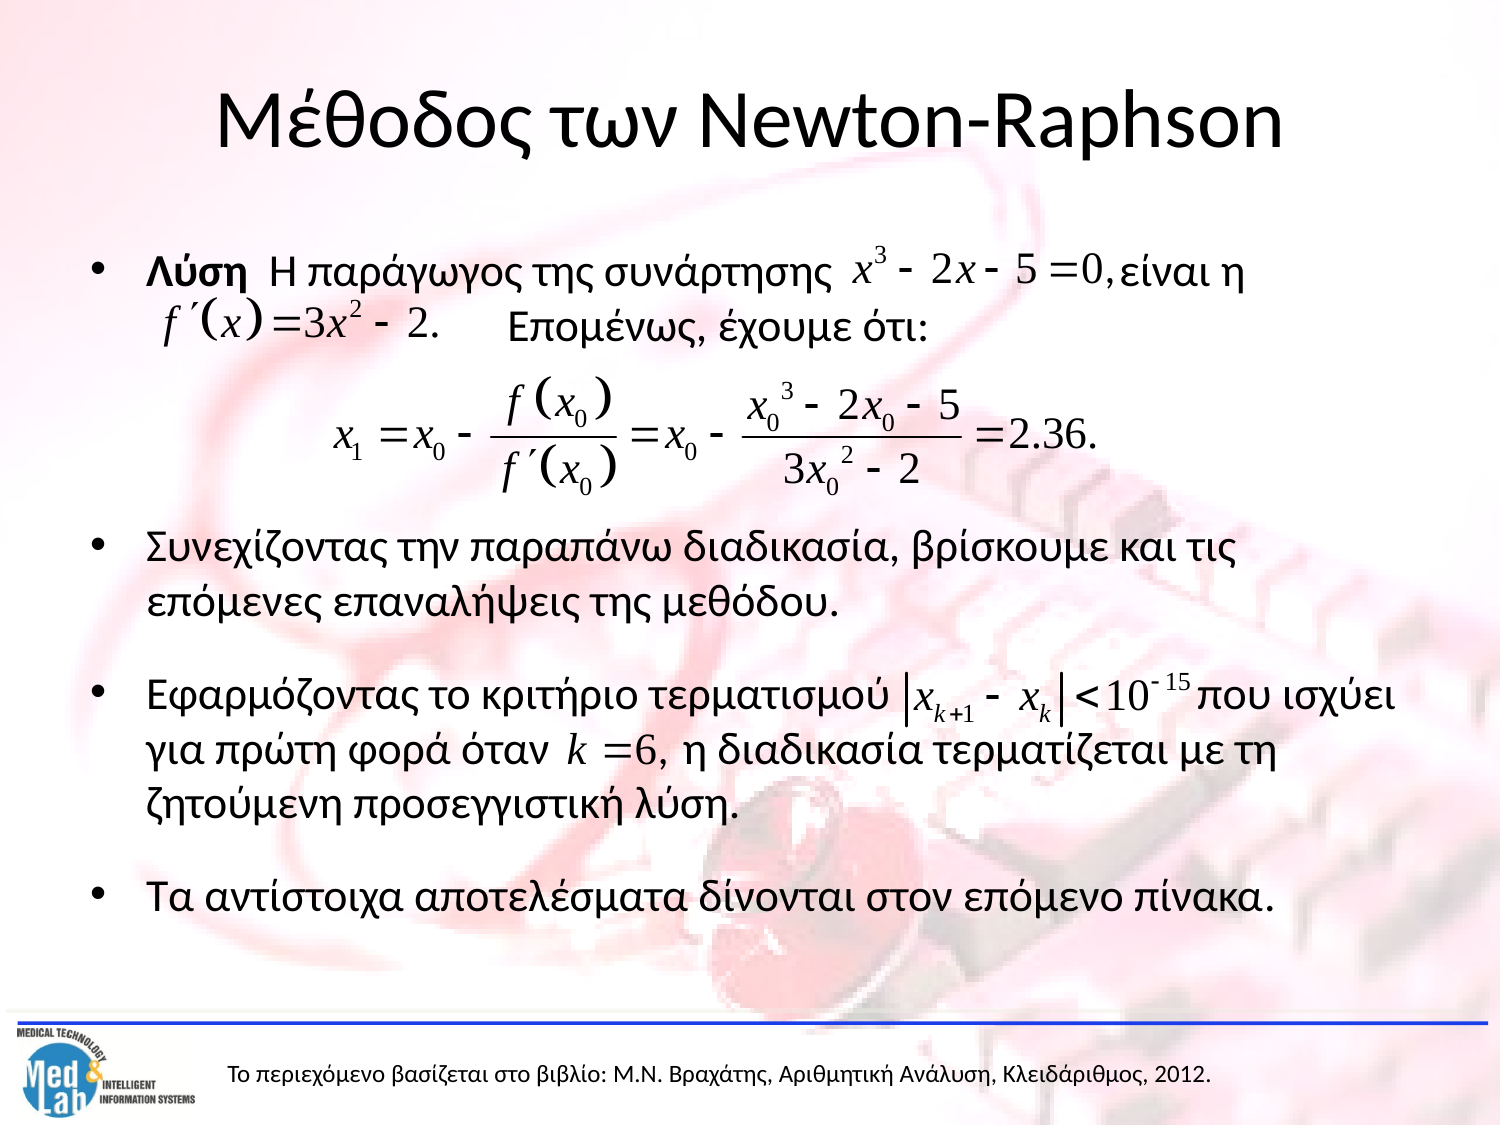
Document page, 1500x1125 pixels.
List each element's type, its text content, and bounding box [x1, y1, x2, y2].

picture [17, 1028, 195, 1118]
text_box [147, 288, 445, 364]
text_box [843, 234, 1122, 300]
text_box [559, 723, 676, 780]
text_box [897, 661, 1199, 738]
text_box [324, 369, 1105, 509]
title Μέθοδος των Newton-Raphson [75, 20, 1425, 208]
list Λύση Η παράγωγος της συνάρτησης είναι η Επομένως, έχουμε ότι: Συνεχίζοντας την παραπάνω διαδικασία, βρίσκουμε και τις επόμενες επαναλήψεις της μεθόδου. Εφαρμόζοντας το κριτήριο τερματισμού που ισχύει για πρώτη φορά όταν η διαδικασία τερματίζεται με τη ζητούμενη προσεγγιστική λύση. Τα αντίστοιχα αποτελέσματα δίνονται στον επόμενο πίνακα. [75, 233, 1425, 1012]
